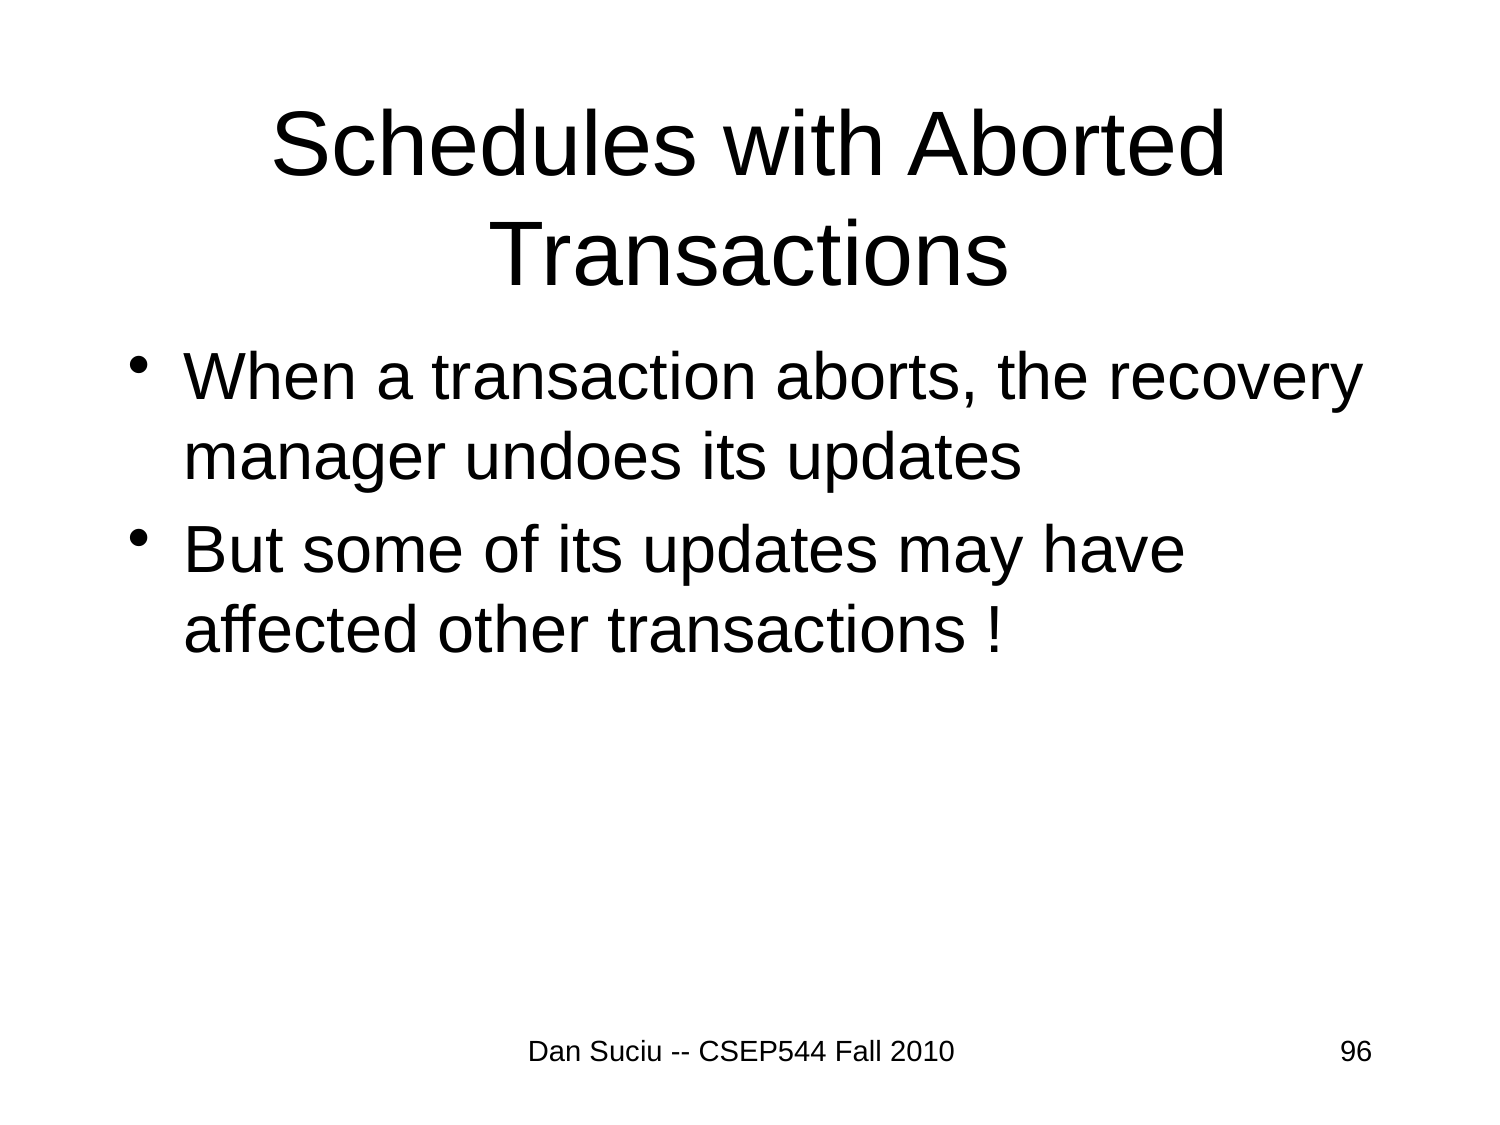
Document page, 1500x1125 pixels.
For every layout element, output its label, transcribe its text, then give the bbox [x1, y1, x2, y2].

title Schedules with Aborted Transactions [112, 99, 1388, 288]
slide_number 96 [1074, 1024, 1388, 1101]
list When a transaction aborts, the recovery manager undoes its updates But some of its updates may have affected other transactions ! [112, 324, 1388, 1001]
footer Dan Suciu -- CSEP544 Fall 2010 [512, 1024, 988, 1101]
